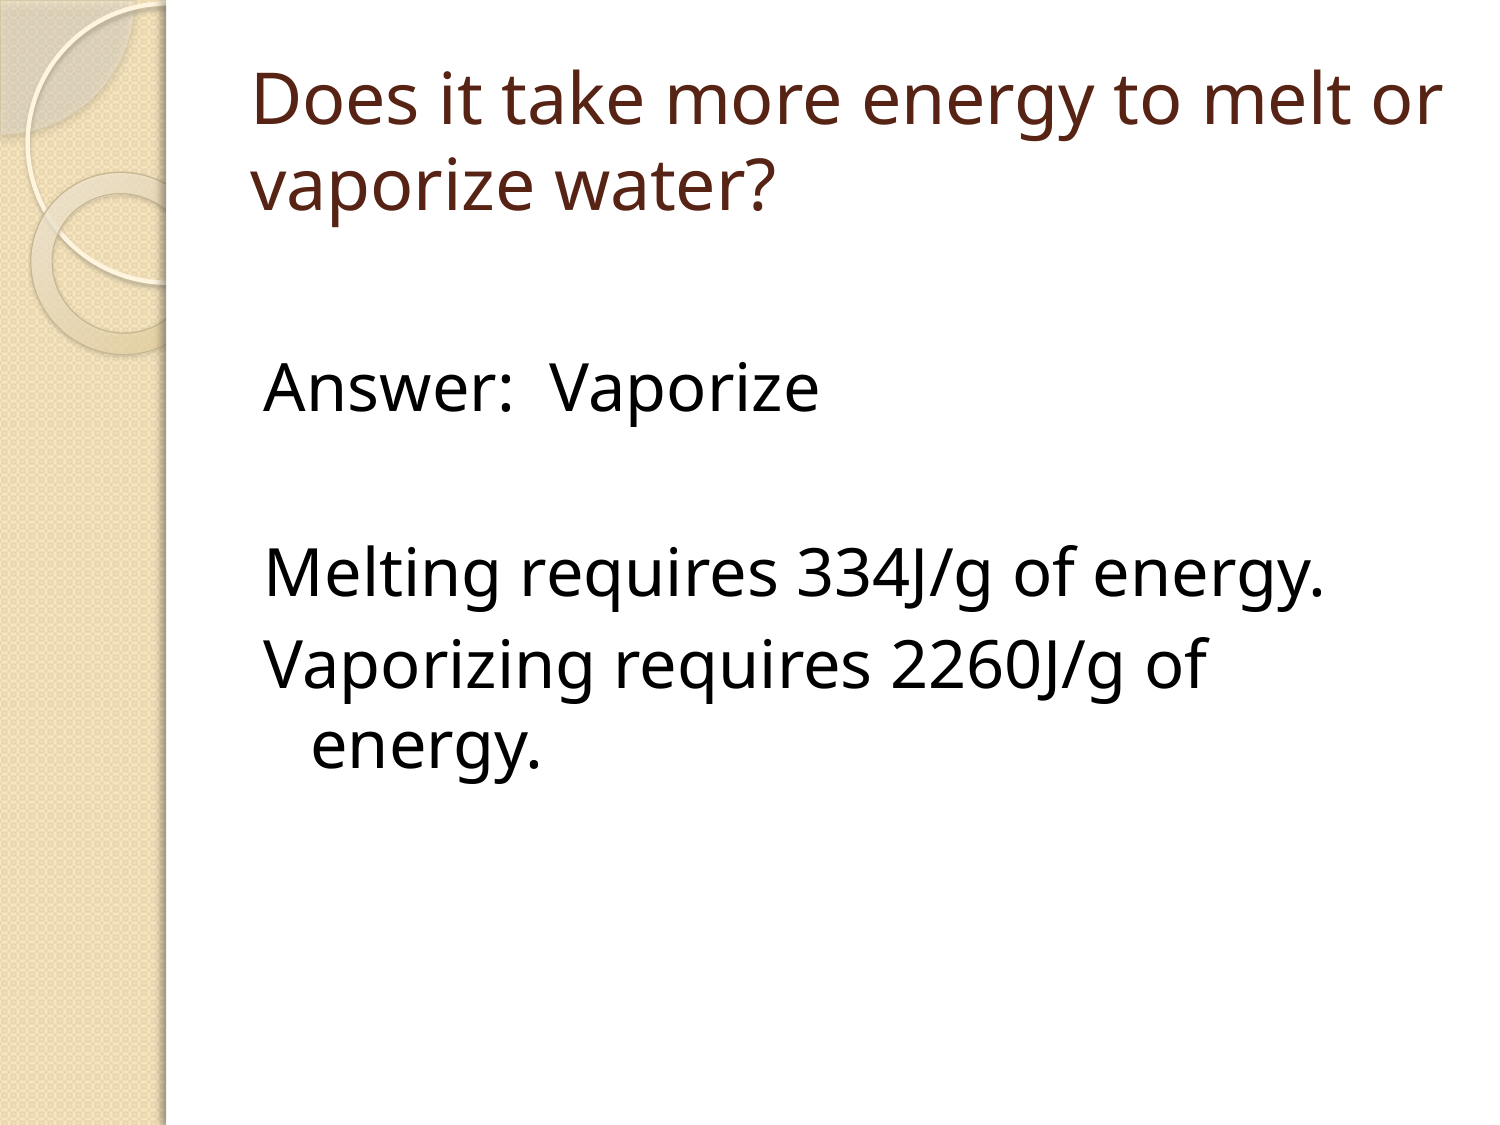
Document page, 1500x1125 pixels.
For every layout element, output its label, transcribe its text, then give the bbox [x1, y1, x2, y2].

list Answer: Vaporize Melting requires 334J/g of energy. Vaporizing requires 2260J/g of energy. [235, 337, 1466, 1025]
title Does it take more energy to melt or vaporize water? [235, 45, 1466, 233]
